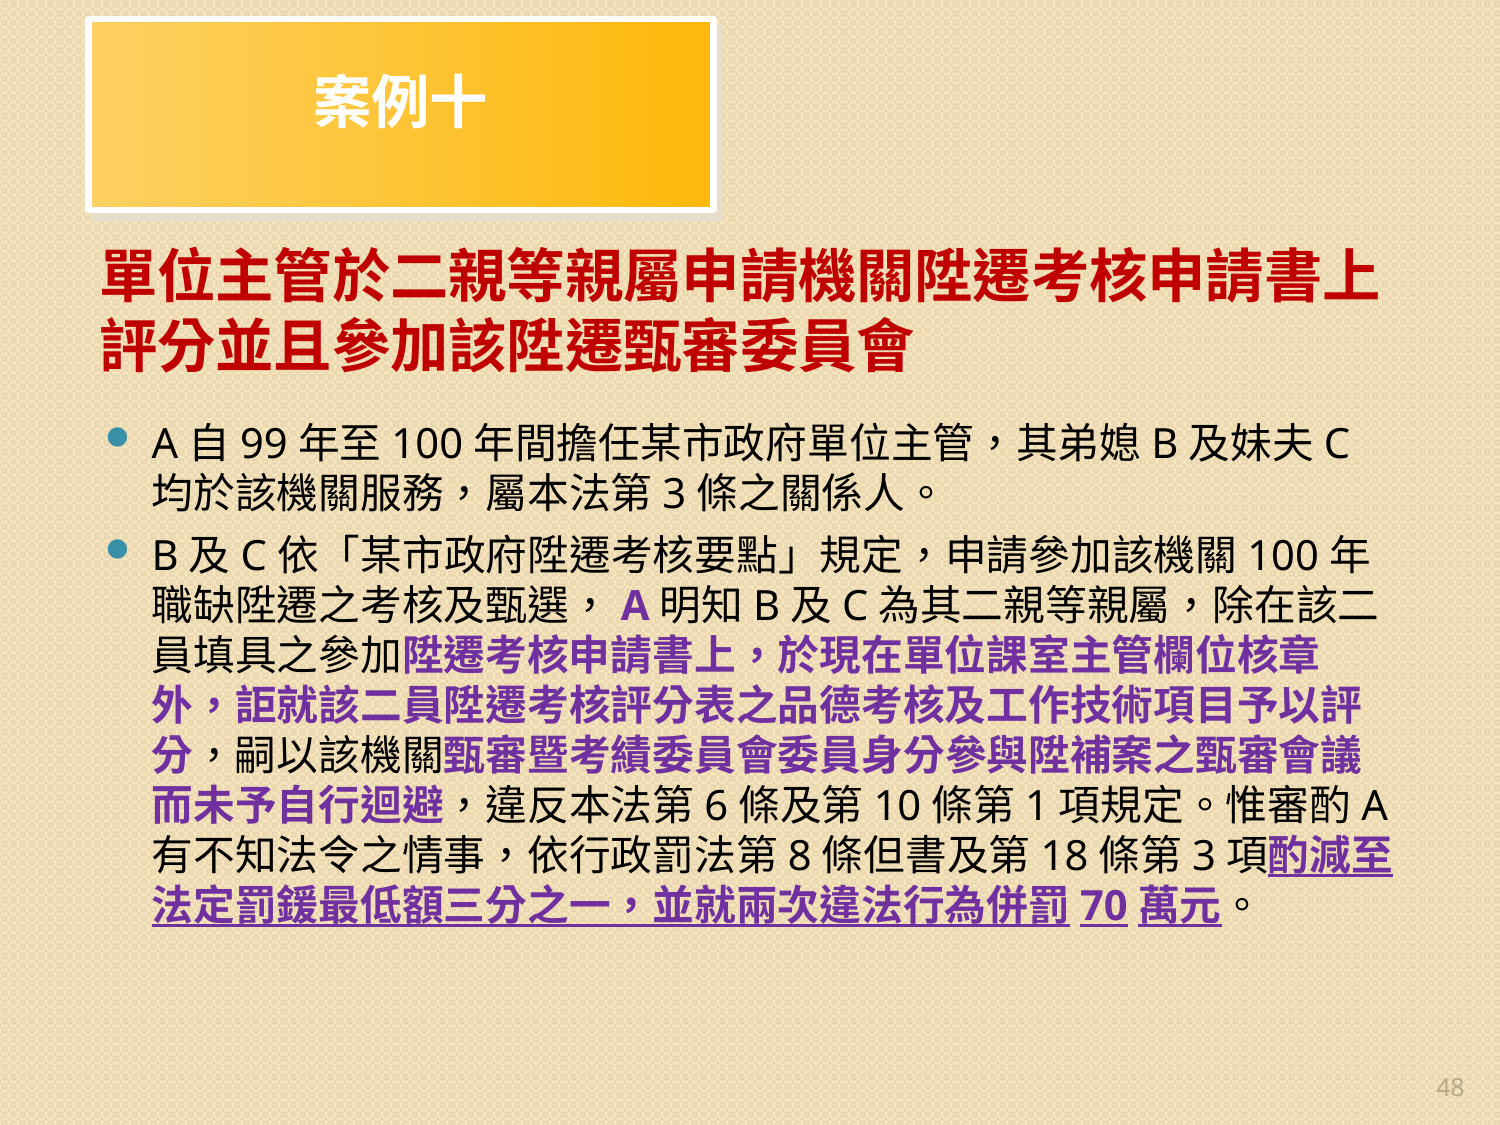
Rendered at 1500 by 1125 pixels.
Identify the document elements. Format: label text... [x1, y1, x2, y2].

slide_number 48 [1413, 1034, 1488, 1113]
list A自99年至100年間擔任某市政府單位主管，其弟媳B及妹夫C均於該機關服務，屬本法第3條之關係人。 B及C依「某市政府陞遷考核要點」規定，申請參加該機關100年職缺陞遷之考核及甄選，A明知B及C為其二親等親屬，除在該二員填具之參加陞遷考核申請書上，於現在單位課室主管欄位核章外，詎就該二員陞遷考核評分表之品德考核及工作技術項目予以評分，嗣以該機關甄審暨考績委員會委員身分參與陞補案之甄審會議而未予自行迴避，違反本法第6條及第10條第1項規定。惟審酌A有不知法令之情事，依行政罰法第8條但書及第18條第3項酌減至法定罰鍰最低額三分之一，並就兩次違法行為併罰70萬元。 [76, 408, 1415, 1065]
title 案例十 [88, 19, 714, 210]
list 單位主管於二親等親屬申請機關陞遷考核申請書上評分並且參加該陞遷甄審委員會 [76, 231, 1414, 347]
